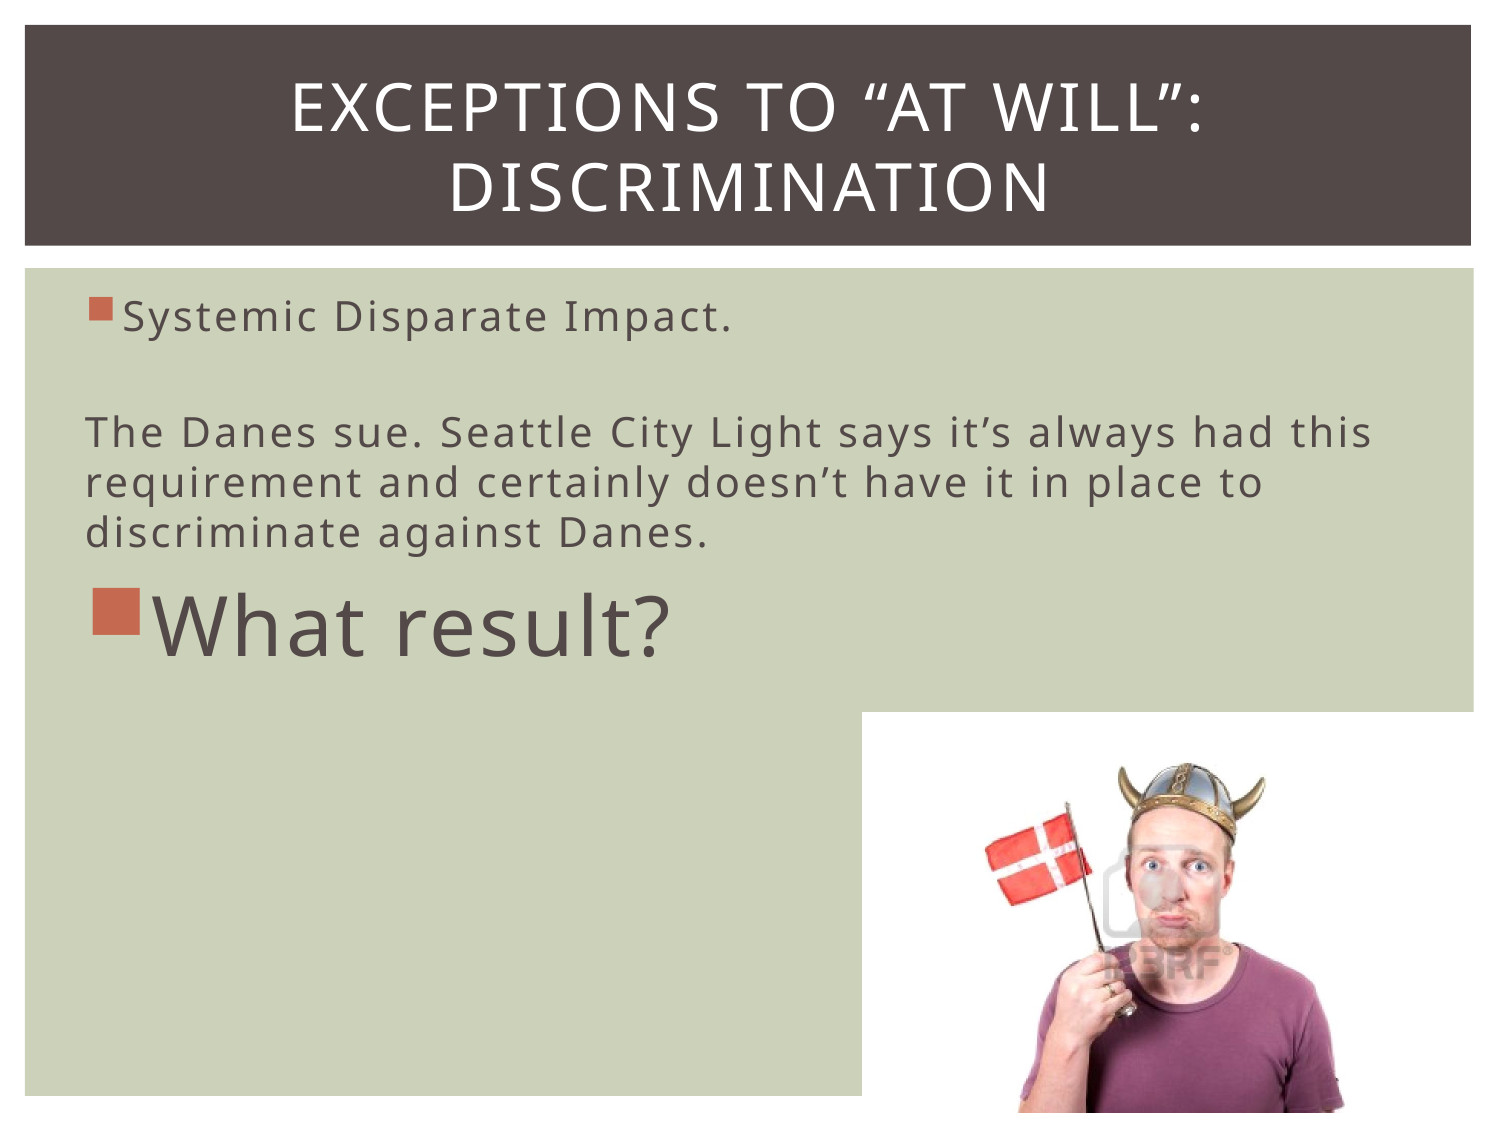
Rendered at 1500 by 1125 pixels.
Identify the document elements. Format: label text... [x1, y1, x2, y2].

title Exceptions to “at will”: Discrimination [62, 58, 1438, 232]
picture [862, 712, 1475, 1113]
list Systemic Disparate Impact. The Danes sue. Seattle City Light says it’s always had this requirement and certainly doesn’t have it in place to discriminate against Danes. What result? [62, 281, 1442, 1005]
